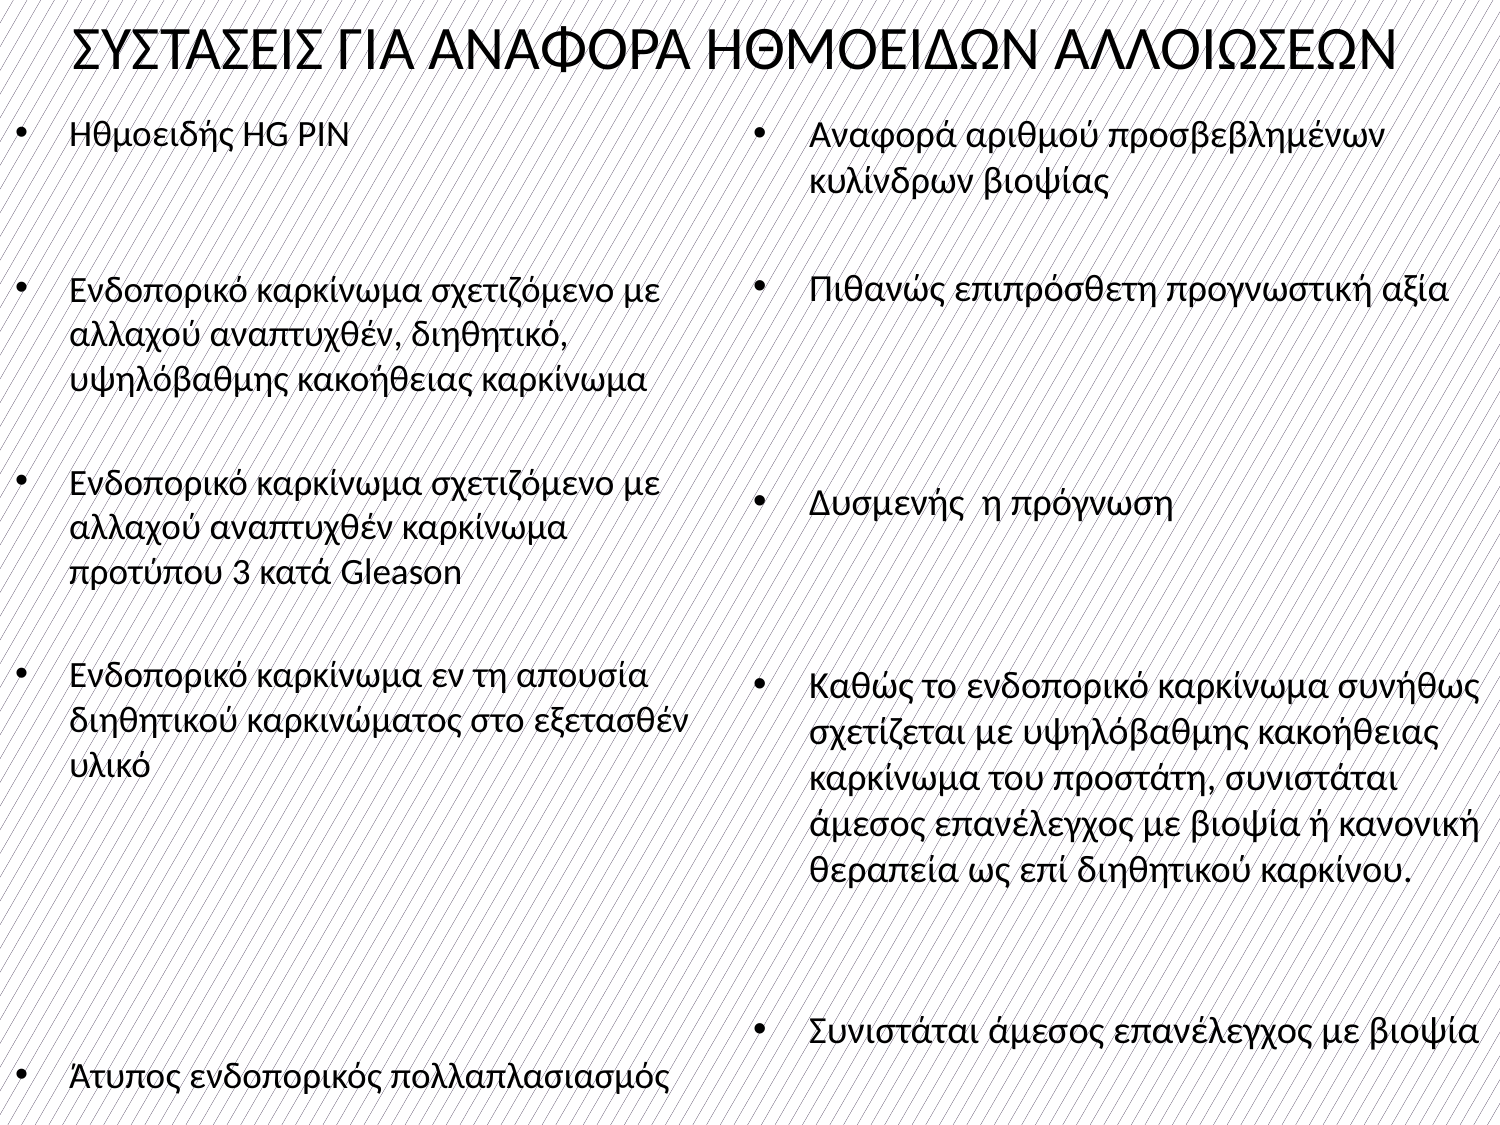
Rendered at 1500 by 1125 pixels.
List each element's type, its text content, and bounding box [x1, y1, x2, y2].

list Aναφορά αριθμού προσβεβλημένων κυλίνδρων βιοψίας Πιθανώς επιπρόσθετη προγνωστική αξία Δυσμενής η πρόγνωση Καθώς το ενδοπορικό καρκίνωμα συνήθως σχετίζεται με υψηλόβαθμης κακοήθειας καρκίνωμα του προστάτη, συνιστάται άμεσος επανέλεγχος με βιοψία ή κανονική θεραπεία ως επί διηθητικού καρκίνου. Συνιστάται άμεσος επανέλεγχος με βιοψία [738, 101, 1500, 1125]
list Ηθμοειδής HG PIN Ενδοπορικό καρκίνωμα σχετιζόμενο με αλλαχού αναπτυχθέν, διηθητικό, υψηλόβαθμης κακοήθειας καρκίνωμα Ενδοπορικό καρκίνωμα σχετιζόμενο με αλλαχού αναπτυχθέν καρκίνωμα προτύπου 3 κατά Gleason Ενδοπορικό καρκίνωμα εν τη απουσία διηθητικού καρκινώματος στο εξετασθέν υλικό Άτυπος ενδοπορικός πολλαπλασιασμός [0, 101, 738, 1106]
title ΣΥΣΤΑΣΕΙΣ ΓΙΑ ΑΝΑΦΟΡΑ ΗΘΜΟΕΙΔΩΝ ΑΛΛΟΙΩΣΕΩΝ [0, 0, 1500, 90]
